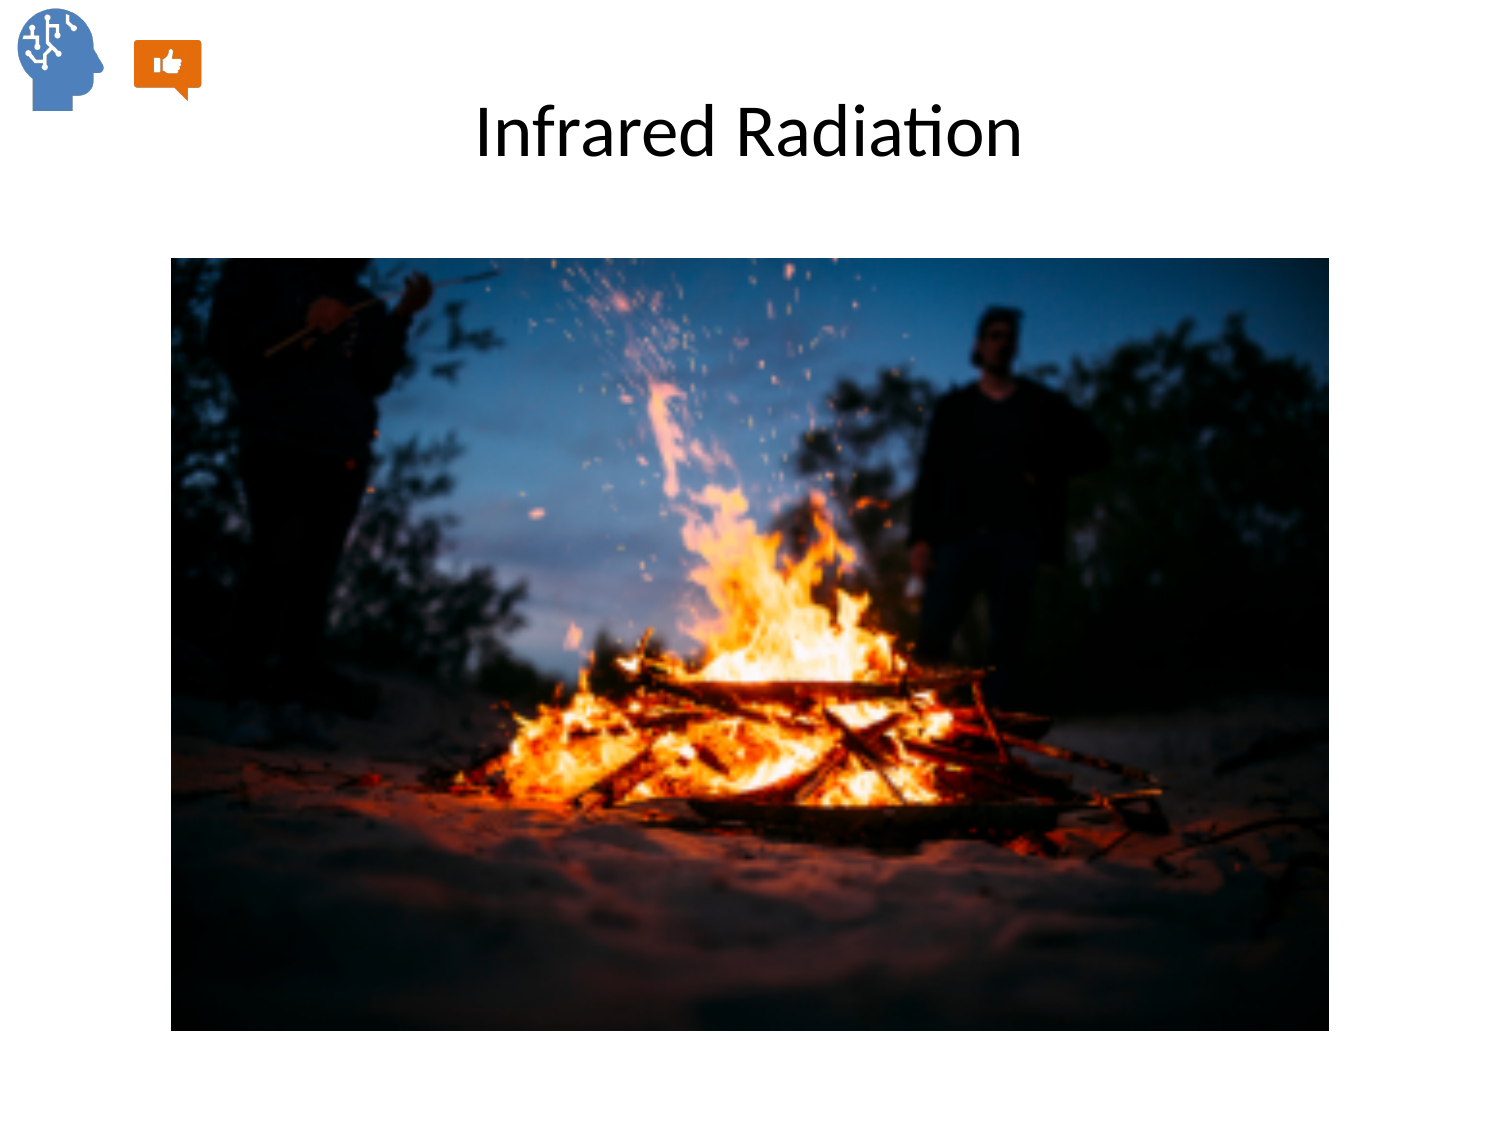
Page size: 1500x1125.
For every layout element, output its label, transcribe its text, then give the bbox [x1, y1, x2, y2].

picture [170, 258, 1329, 1031]
picture [120, 23, 215, 118]
text_box Infrared Radiation [292, 74, 1208, 180]
text_box [0, 0, 115, 121]
